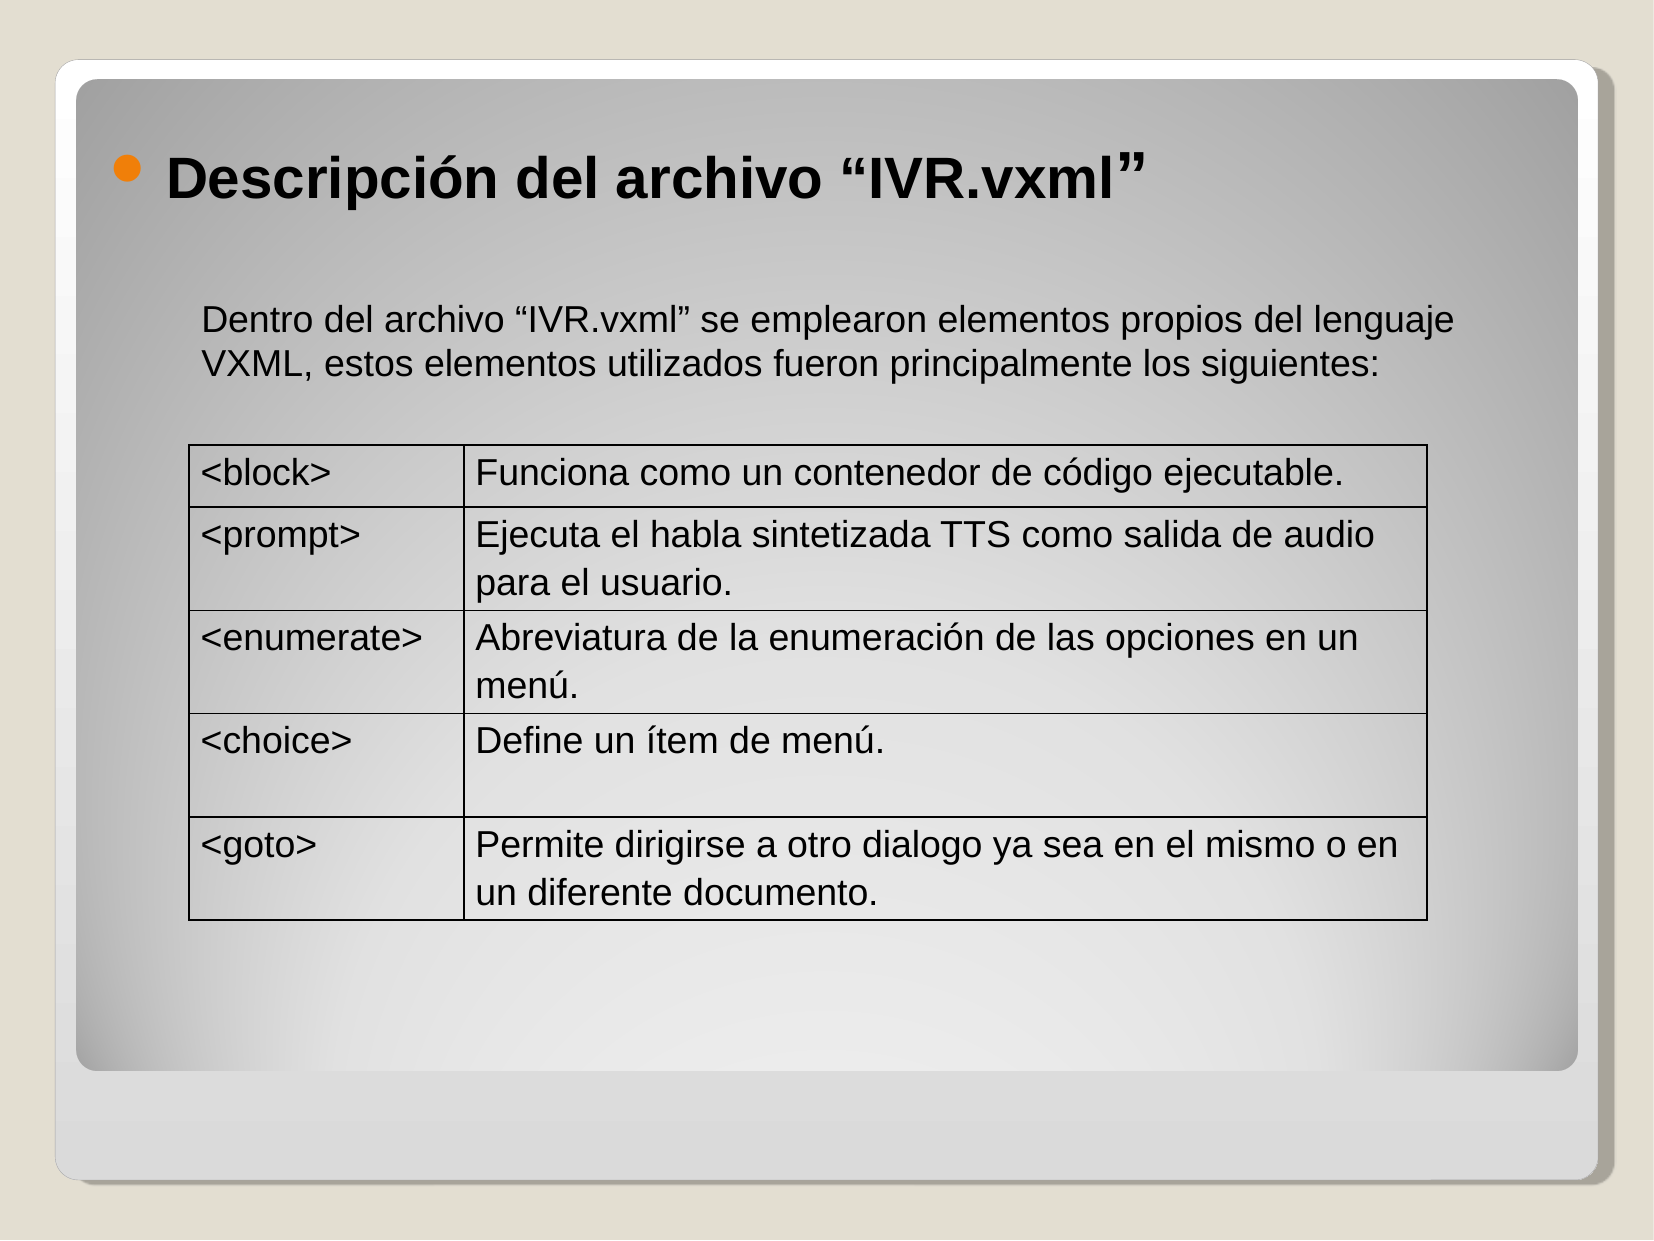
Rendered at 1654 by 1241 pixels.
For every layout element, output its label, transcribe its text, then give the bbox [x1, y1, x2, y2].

table_cell Abreviatura de la enumeración de las opciones en un menú. [465, 611, 1426, 713]
table_cell <goto> [190, 818, 463, 919]
picture [75, 78, 1579, 1072]
table_cell <choice> [190, 714, 463, 816]
table_cell <prompt> [190, 508, 463, 610]
text_box Descripción del archivo “IVR.vxml” Dentro del archivo “IVR.vxml” se emplearon elementos propios del lenguaje VXML, estos elementos utilizados fueron principalmente los siguientes: [76, 120, 1516, 921]
table_cell Define un ítem de menú. [465, 714, 1426, 816]
table_cell Ejecuta el habla sintetizada TTS como salida de audio para el usuario. [465, 508, 1426, 610]
table_header <block> [190, 446, 463, 506]
table_cell Permite dirigirse a otro dialogo ya sea en el mismo o en un diferente documento. [465, 818, 1426, 919]
table_header Funciona como un contenedor de código ejecutable. [465, 446, 1426, 506]
table_cell <enumerate> [190, 611, 463, 713]
